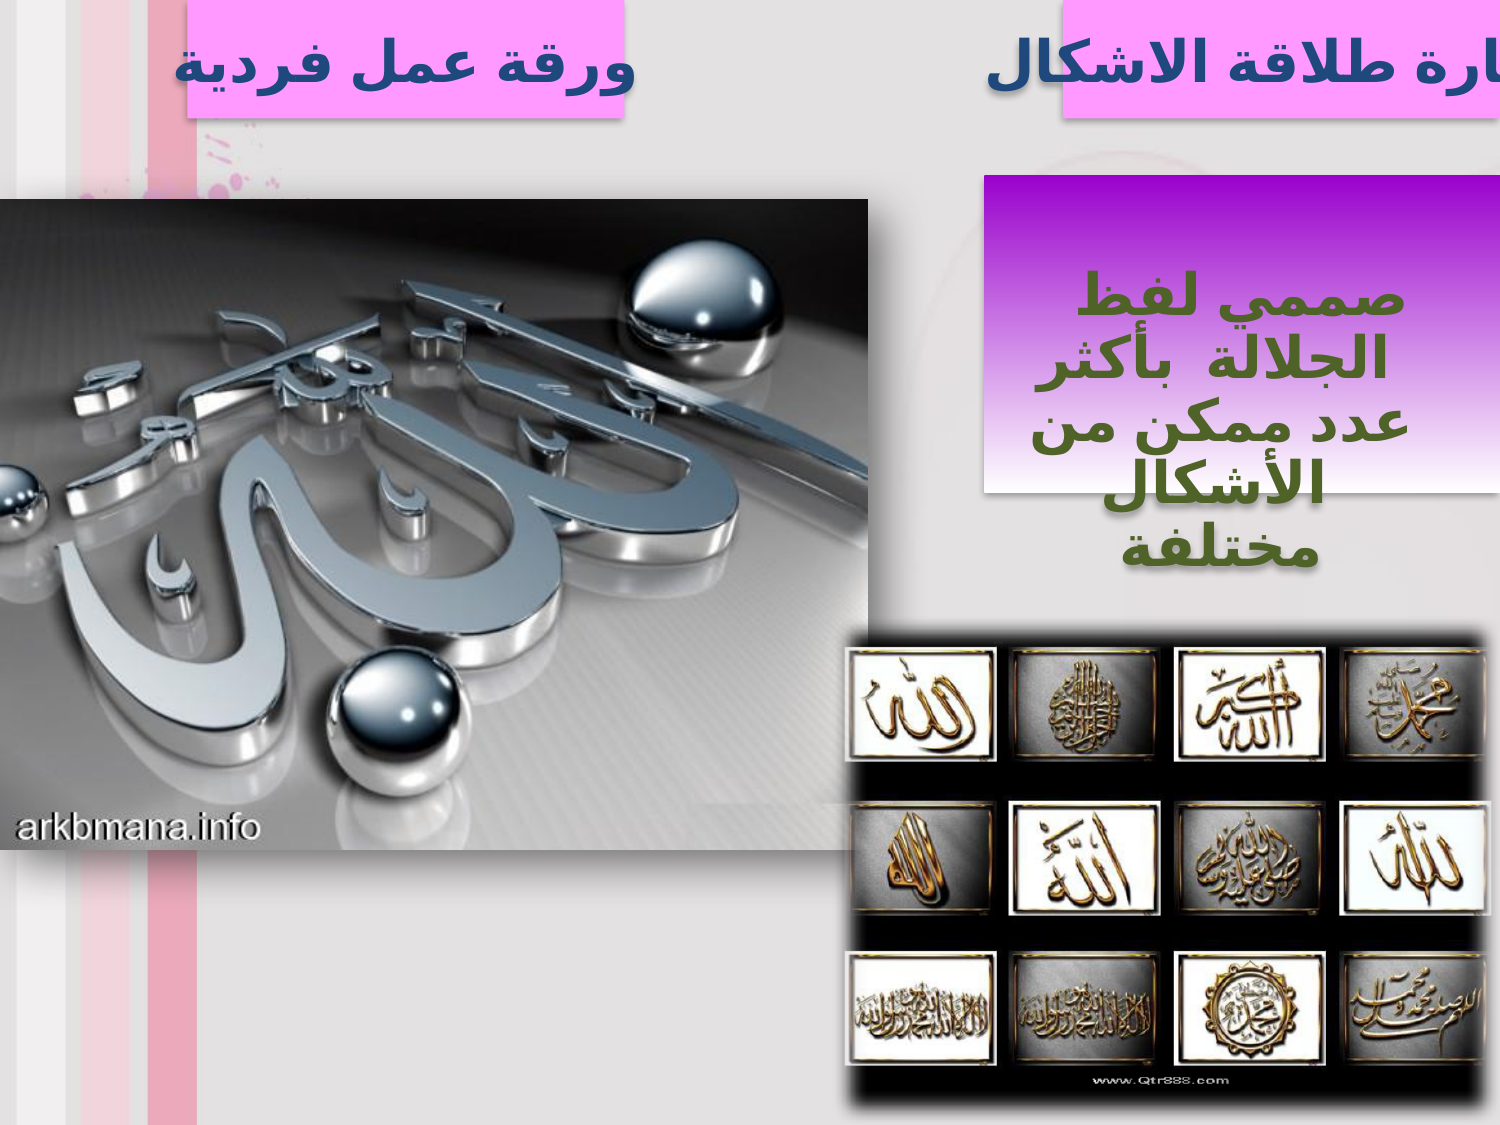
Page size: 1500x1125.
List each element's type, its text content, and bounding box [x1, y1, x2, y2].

picture [0, 0, 1500, 1125]
text_box مهارة طلاقة الاشكال [1062, 0, 1500, 119]
text_box ورقة عمل فردية [187, 0, 625, 119]
text_box صممي لفظ الجلالة بأكثر عدد ممكن من الأشكال مختلفة [984, 175, 1500, 493]
